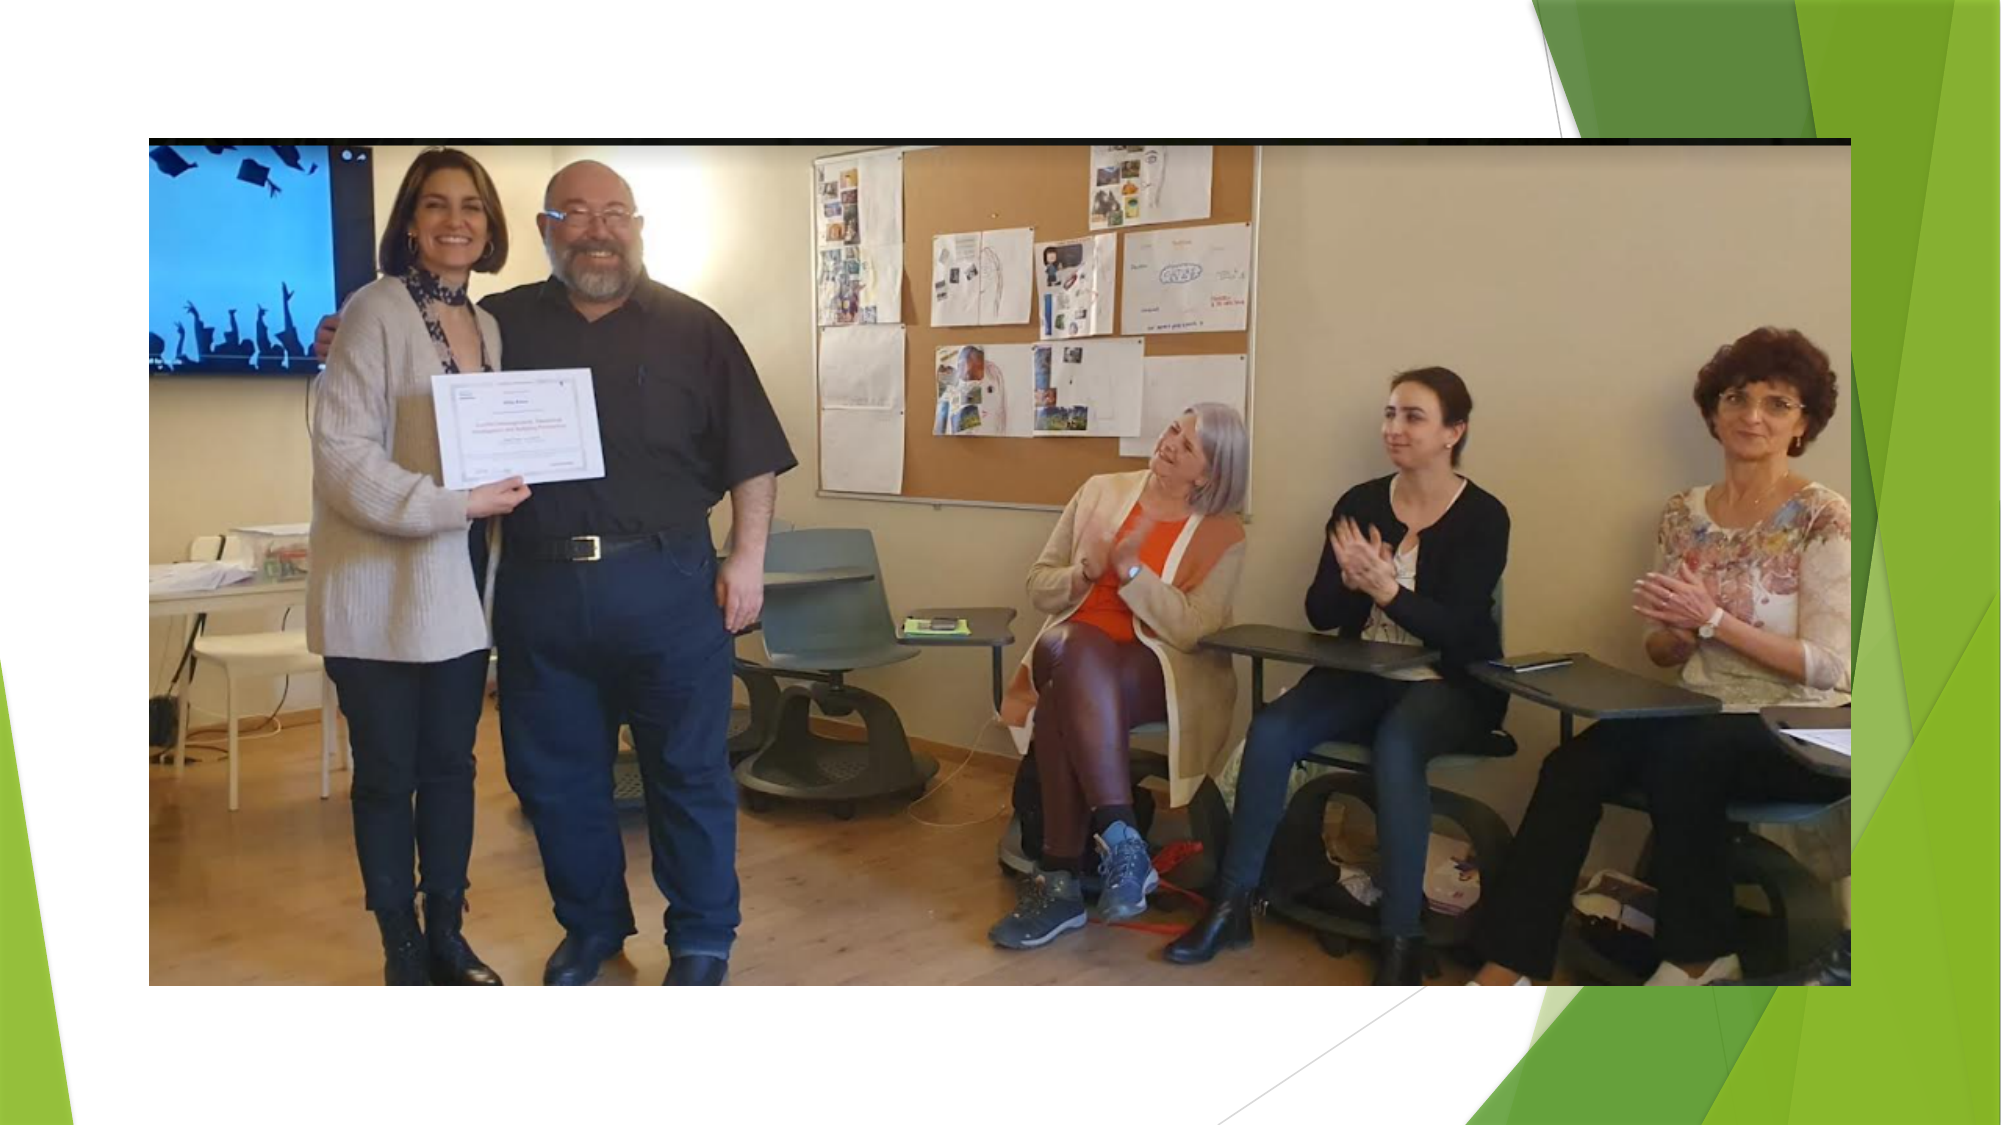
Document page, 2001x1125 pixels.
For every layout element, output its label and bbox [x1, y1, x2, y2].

picture [149, 138, 1851, 987]
